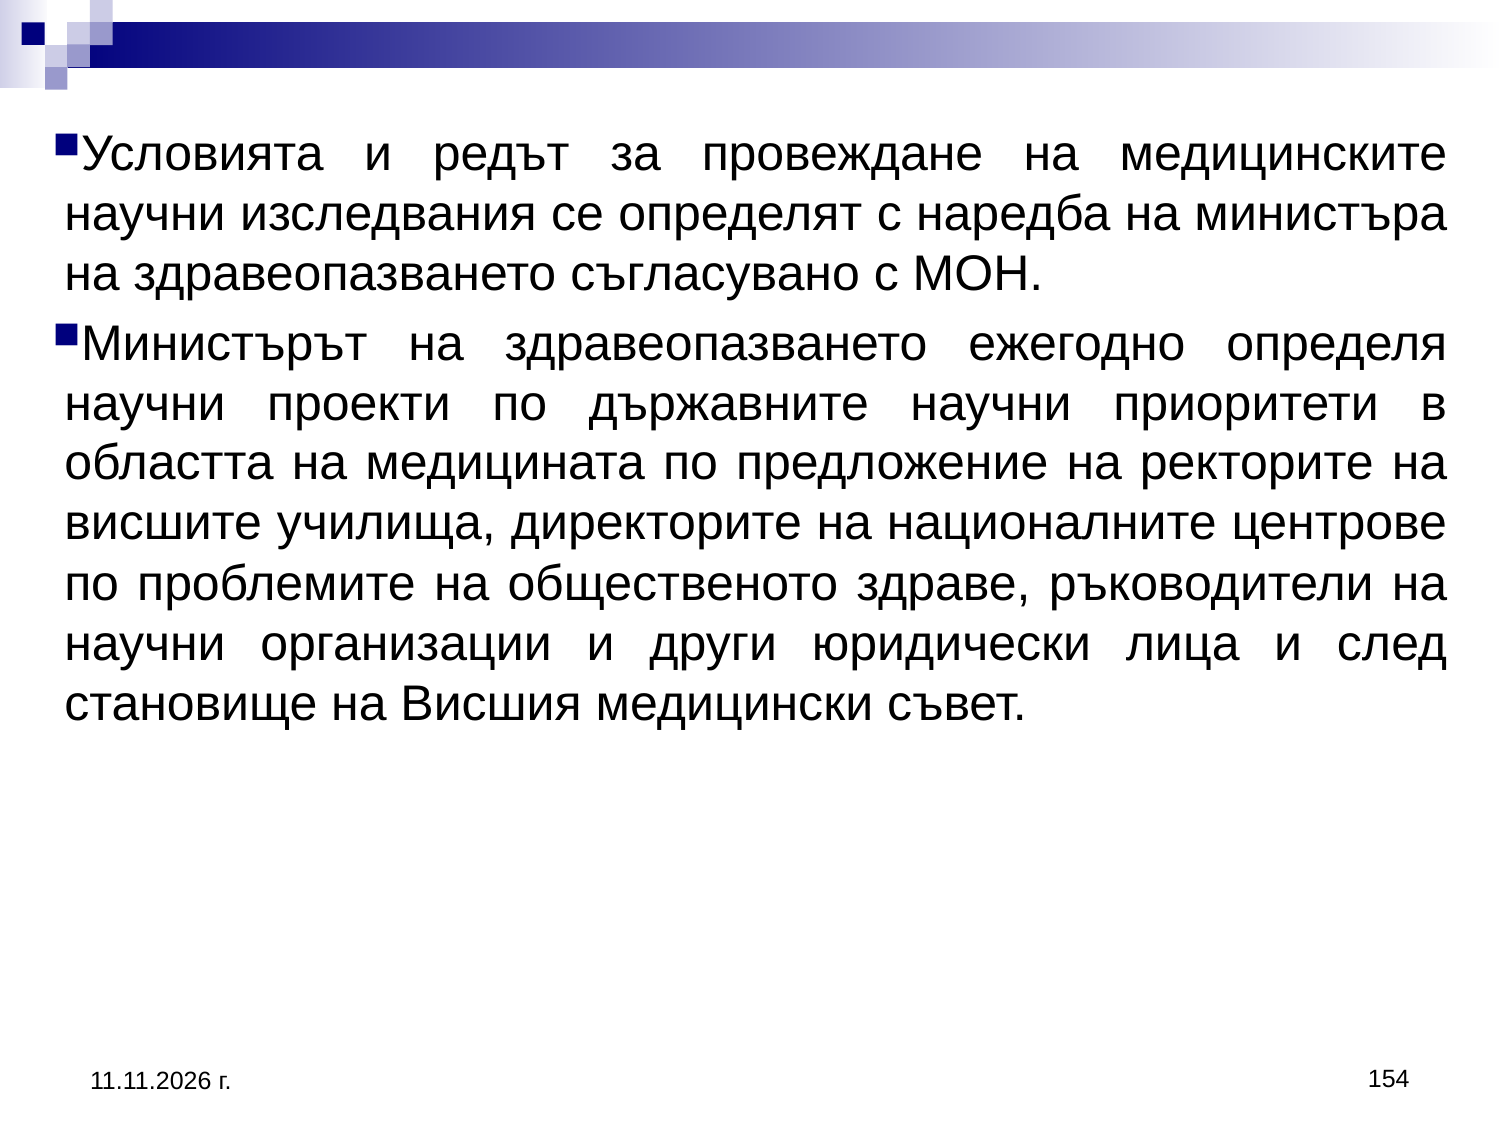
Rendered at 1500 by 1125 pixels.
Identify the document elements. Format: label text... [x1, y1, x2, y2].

slide_number 154 [1074, 1063, 1425, 1100]
list Условията и редът за провеждане на медицинските научни изследвания се определят с наредба на министъра на здравеопазването съгласувано с МОН. Министърът на здравеопазването ежегодно определя научни проекти по държавните научни приоритети в областта на медицината по предложение на ректорите на висшите училища, директорите на националните центрове по проблемите на общественото здраве, ръководители на научни организации и други юридически лица и след становище на Висшия медицински съвет. [37, 112, 1463, 1063]
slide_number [75, 1024, 425, 1103]
